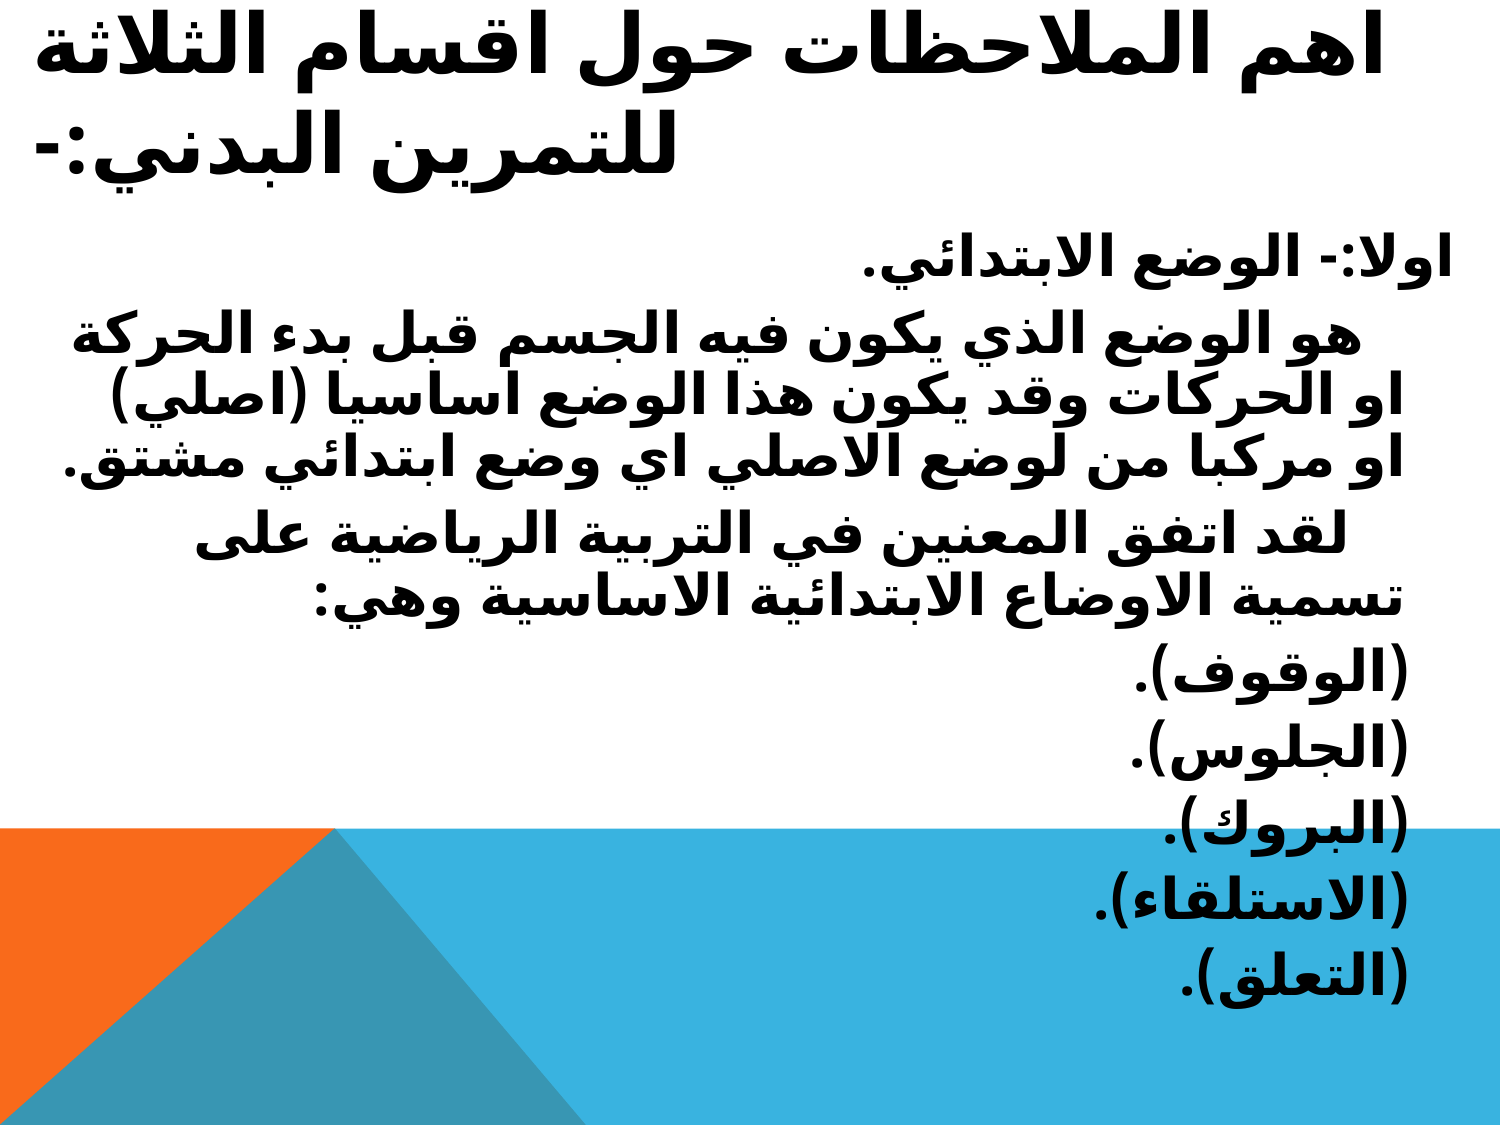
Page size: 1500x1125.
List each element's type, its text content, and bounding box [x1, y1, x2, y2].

list اولا:- الوضع الابتدائي. هو الوضع الذي يكون فيه الجسم قبل بدء الحركة او الحركات وقد يكون هذا الوضع اساسيا (اصلي) او مركبا من لوضع الاصلي اي وضع ابتدائي مشتق. لقد اتفق المعنين في التربية الرياضية على تسمية الاوضاع الابتدائية الاساسية وهي: (الوقوف). (الجلوس). (البروك). (الاستلقاء). (التعلق). [29, 219, 1471, 1083]
title اهم الملاحظات حول اقسام الثلاثة للتمرين البدني:- [17, 60, 1471, 220]
